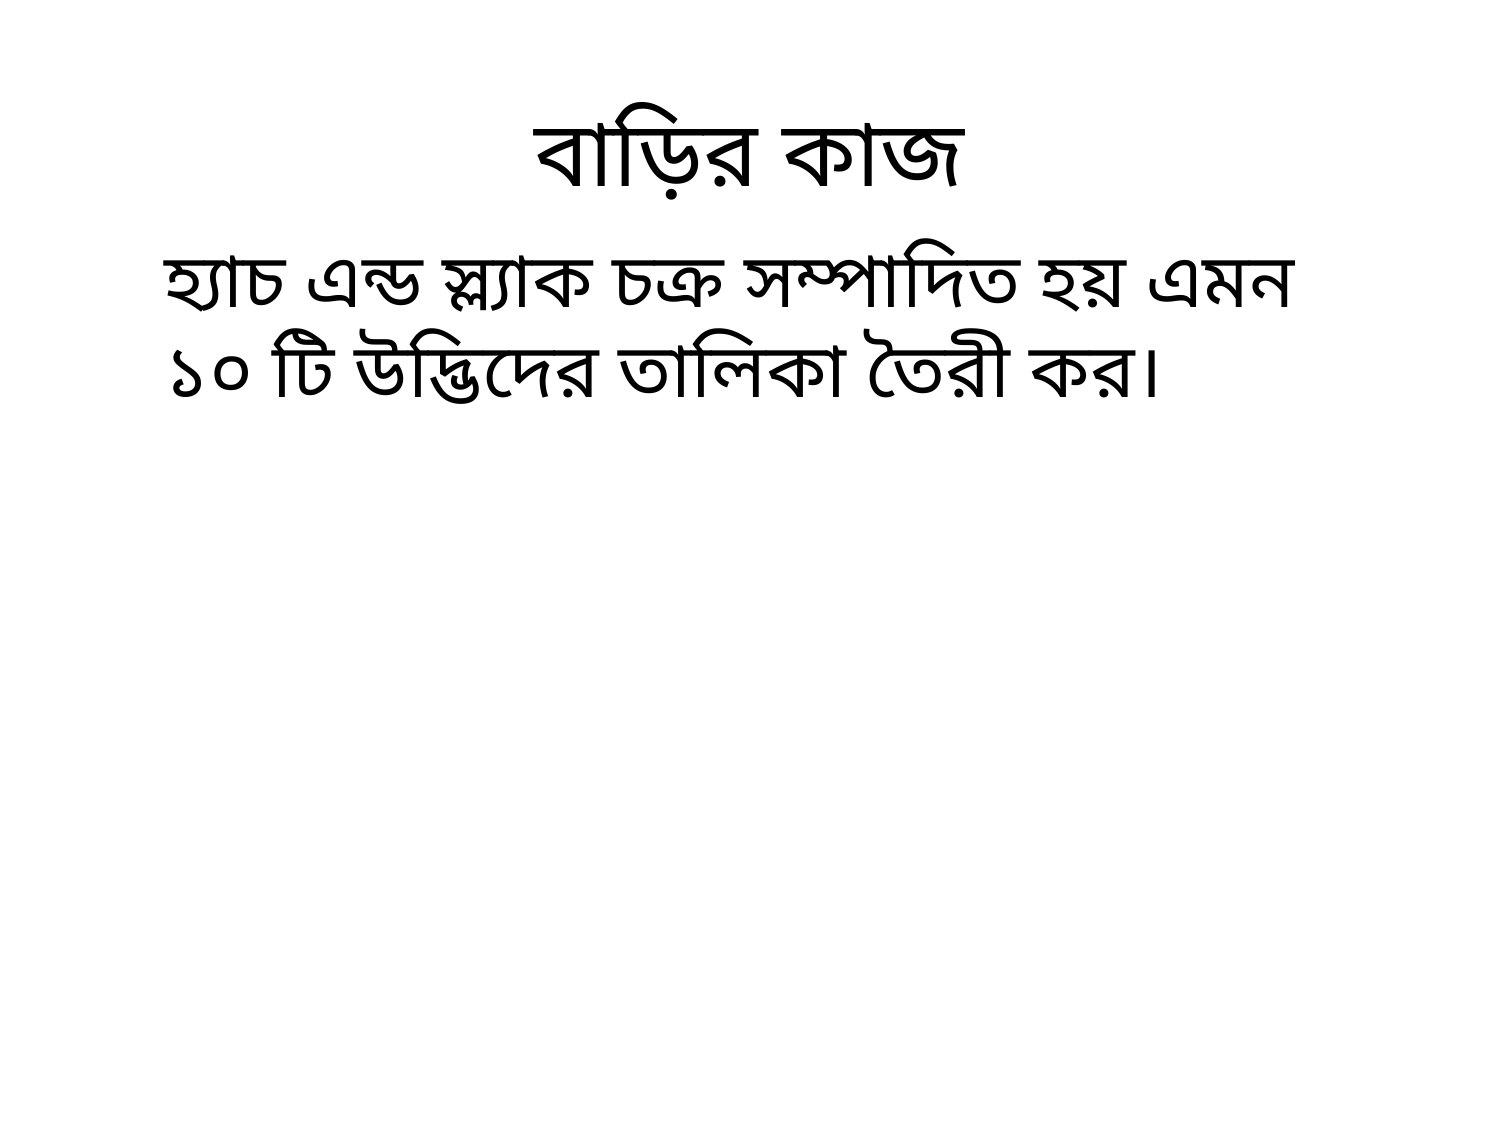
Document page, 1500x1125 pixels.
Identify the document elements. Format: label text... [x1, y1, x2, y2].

text_box হ্যাচ এন্ড স্ল্যাক চক্র সম্পাদিত হয় এমন ১০ টি উদ্ভিদের তালিকা তৈরী কর। [150, 224, 1375, 420]
text_box বাড়ির কাজ [174, 87, 1325, 213]
